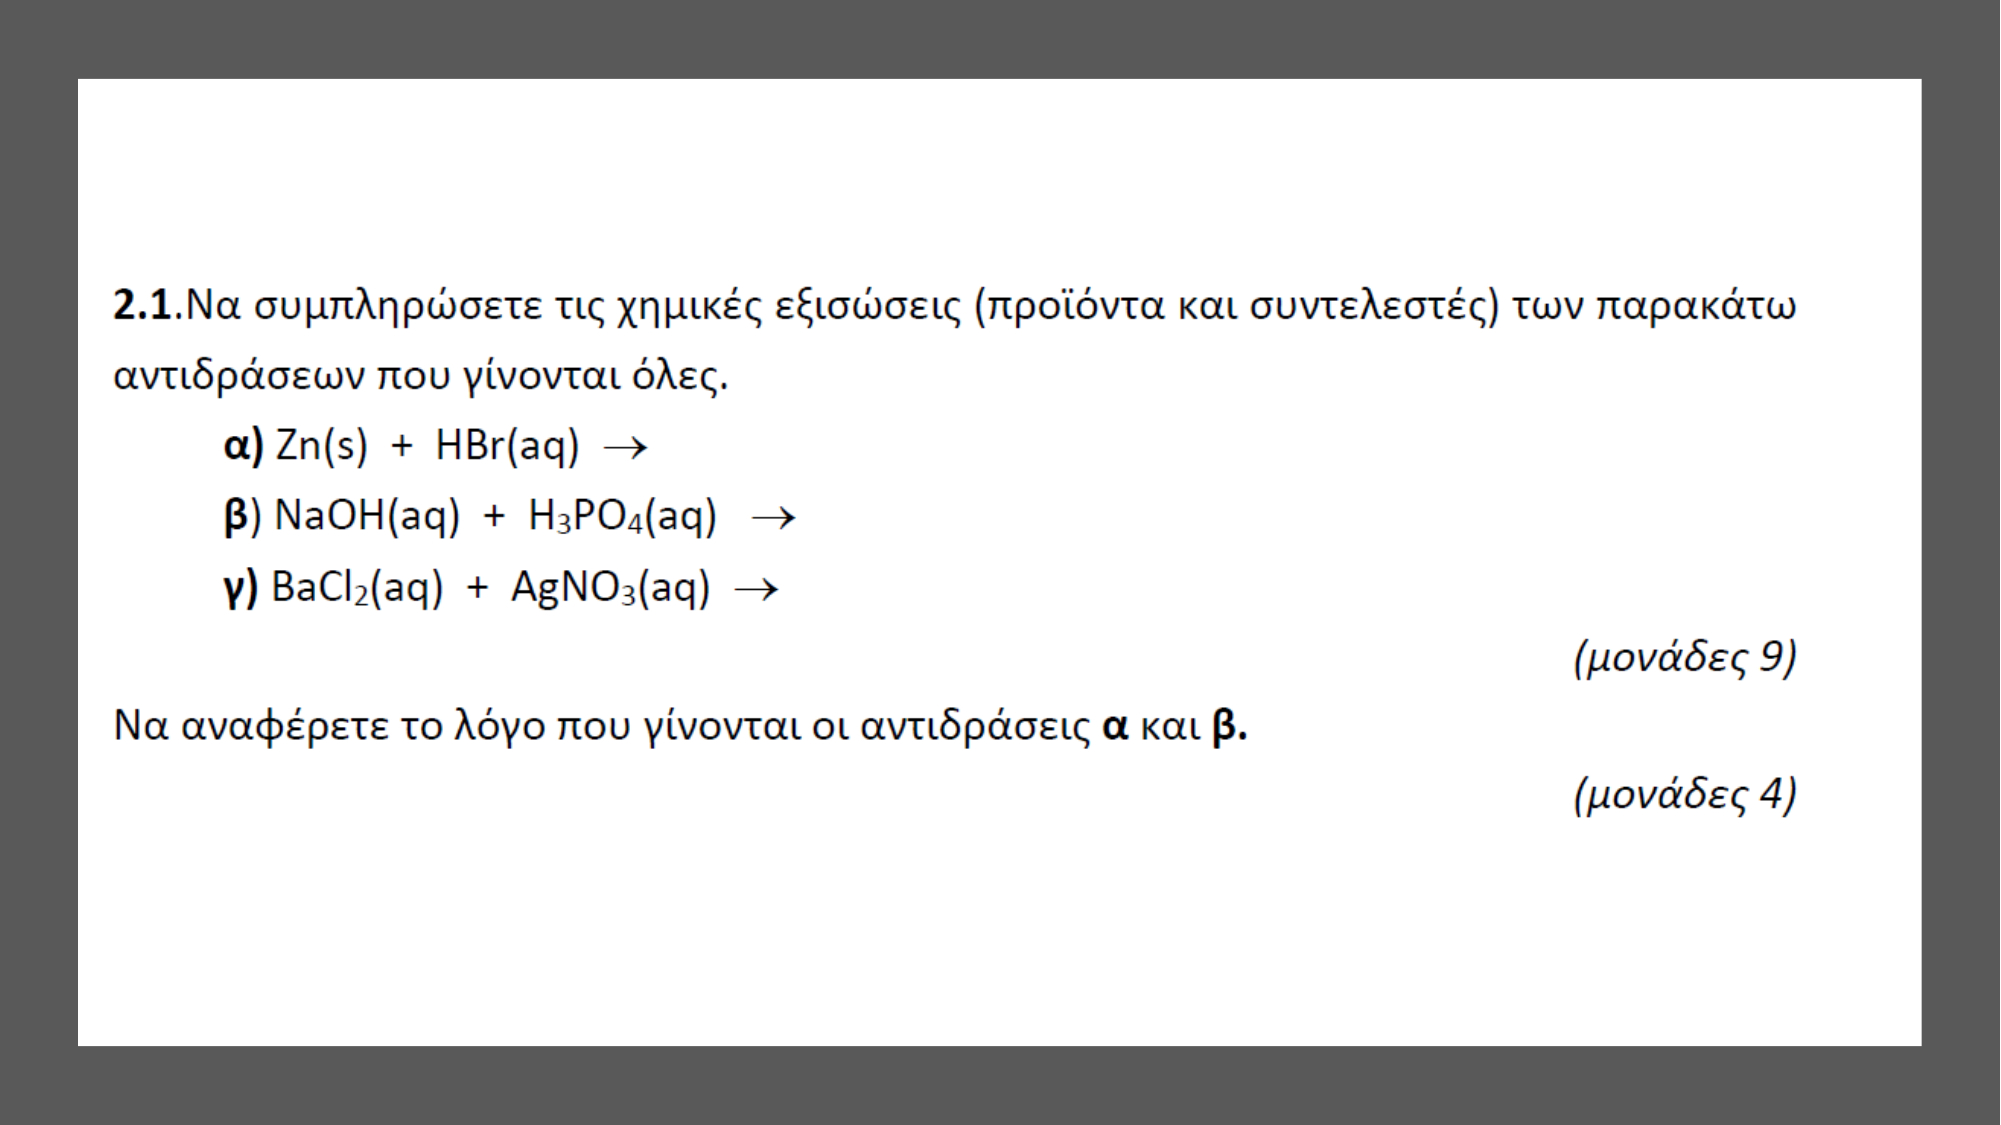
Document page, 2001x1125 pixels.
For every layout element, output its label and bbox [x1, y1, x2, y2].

text_box [0, 0, 2000, 1125]
picture [105, 275, 1895, 849]
text_box [77, 78, 1923, 1047]
